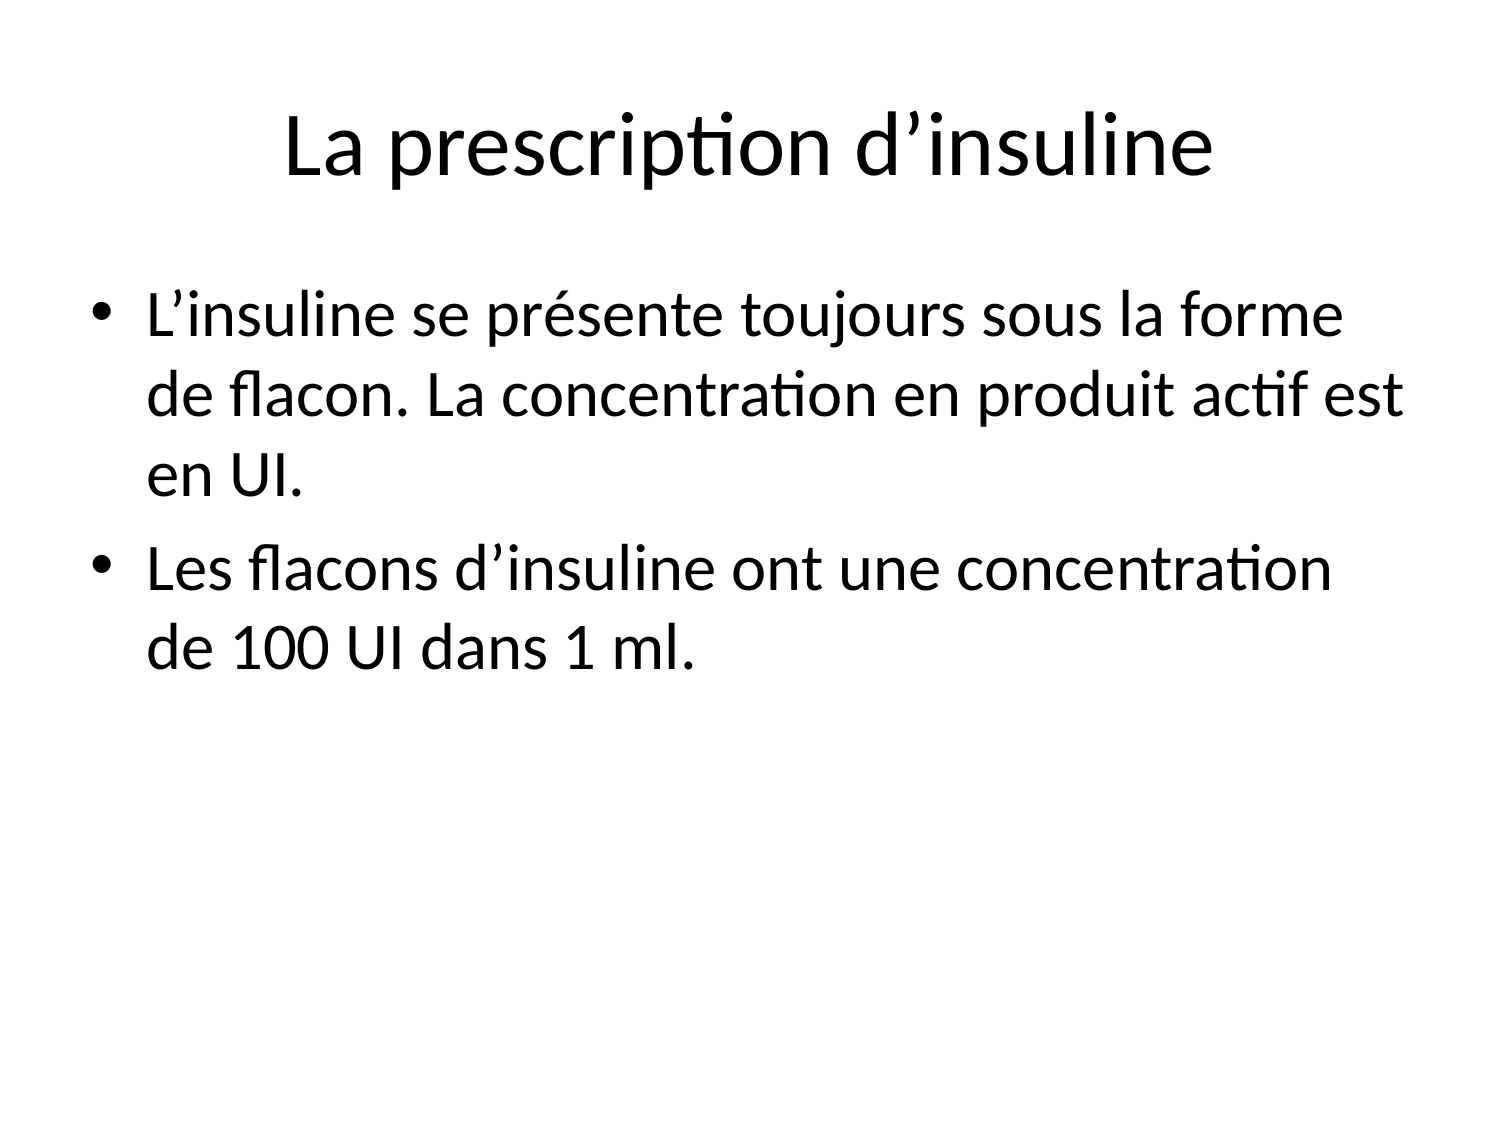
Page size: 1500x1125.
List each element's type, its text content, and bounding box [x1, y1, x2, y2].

title La prescription d’insuline [75, 45, 1425, 233]
list L’insuline se présente toujours sous la forme de flacon. La concentration en produit actif est en UI. Les flacons d’insuline ont une concentration de 100 UI dans 1 ml. [75, 262, 1425, 1005]
